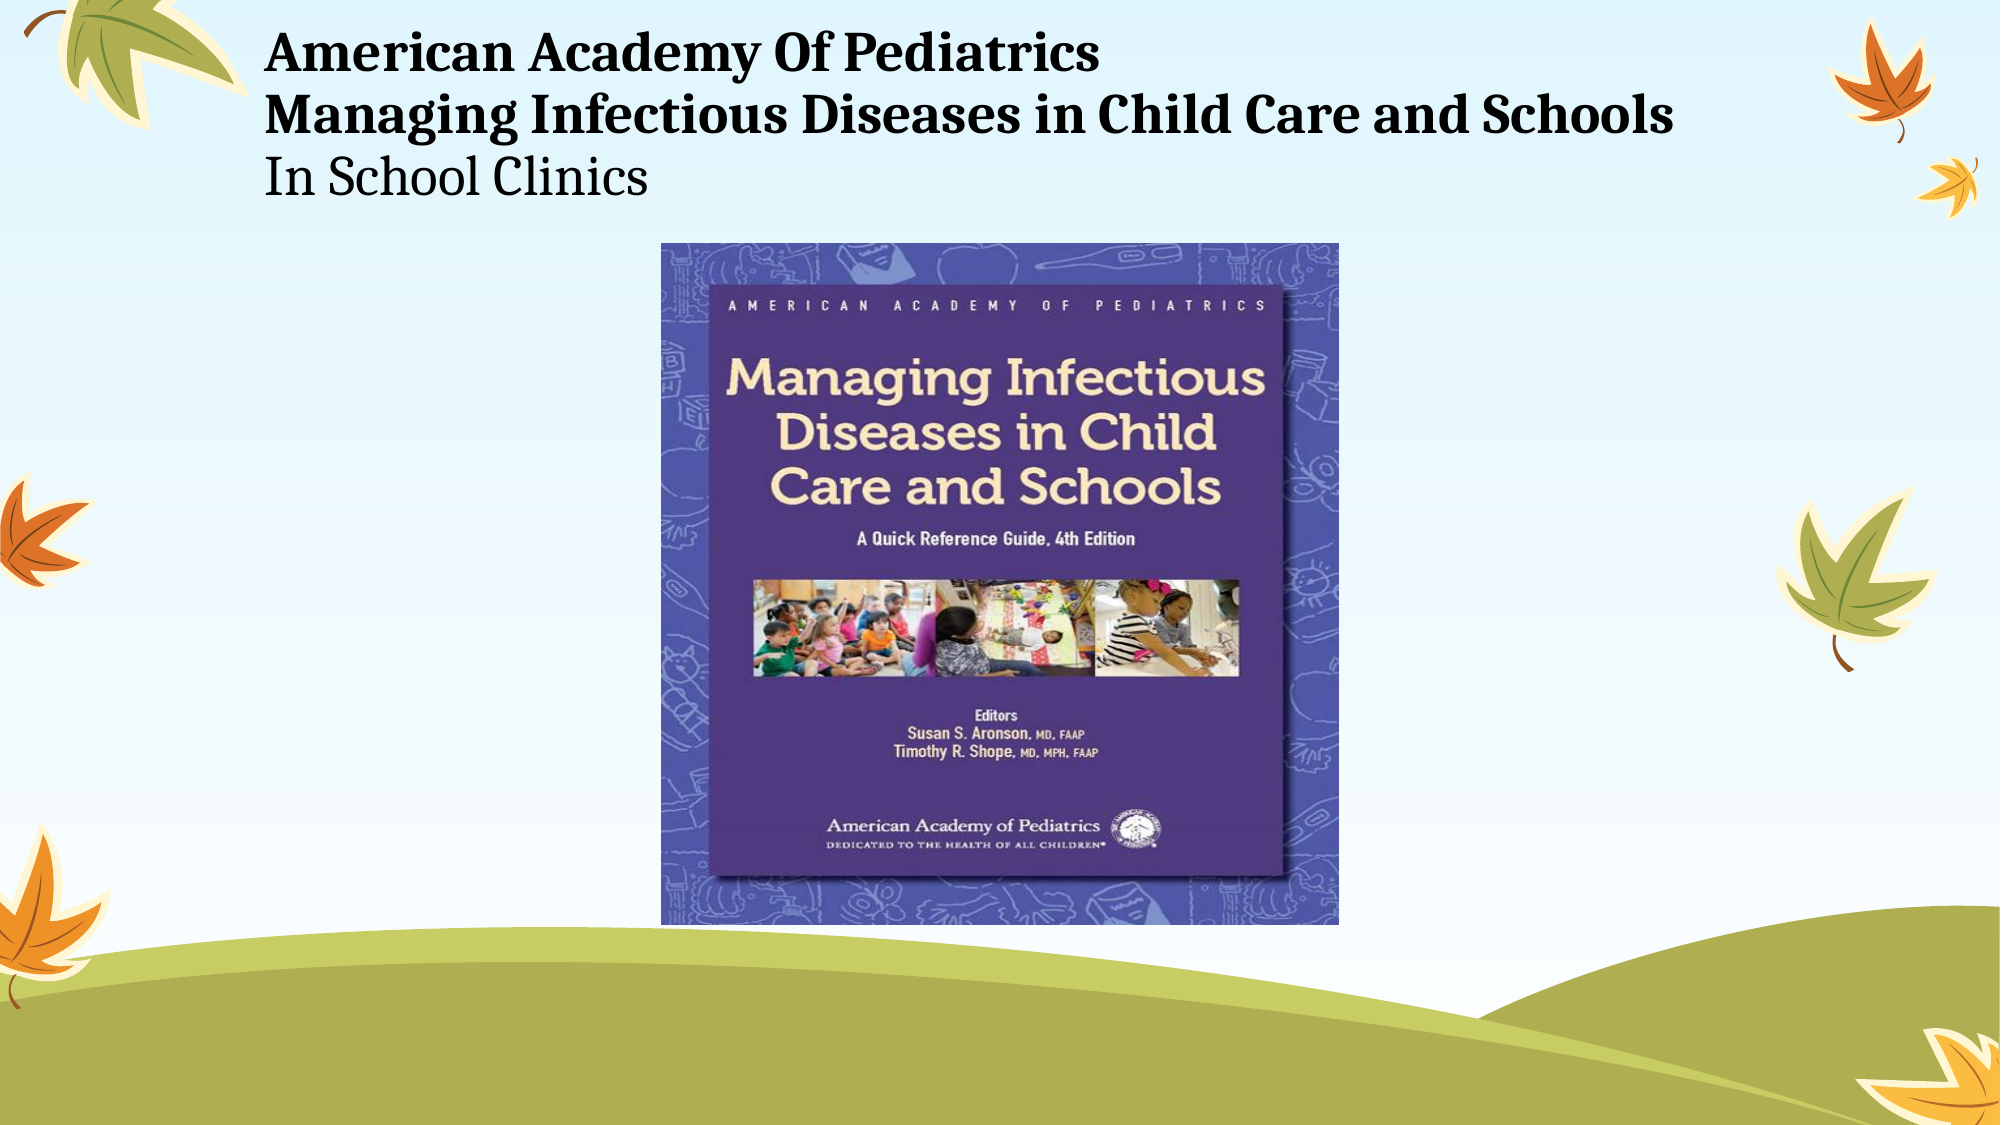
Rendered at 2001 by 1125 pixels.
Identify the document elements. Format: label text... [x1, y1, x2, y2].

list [661, 243, 1339, 925]
title American Academy Of Pediatrics Managing Infectious Diseases in Child Care and Schools In School Clinics [249, 12, 1749, 216]
